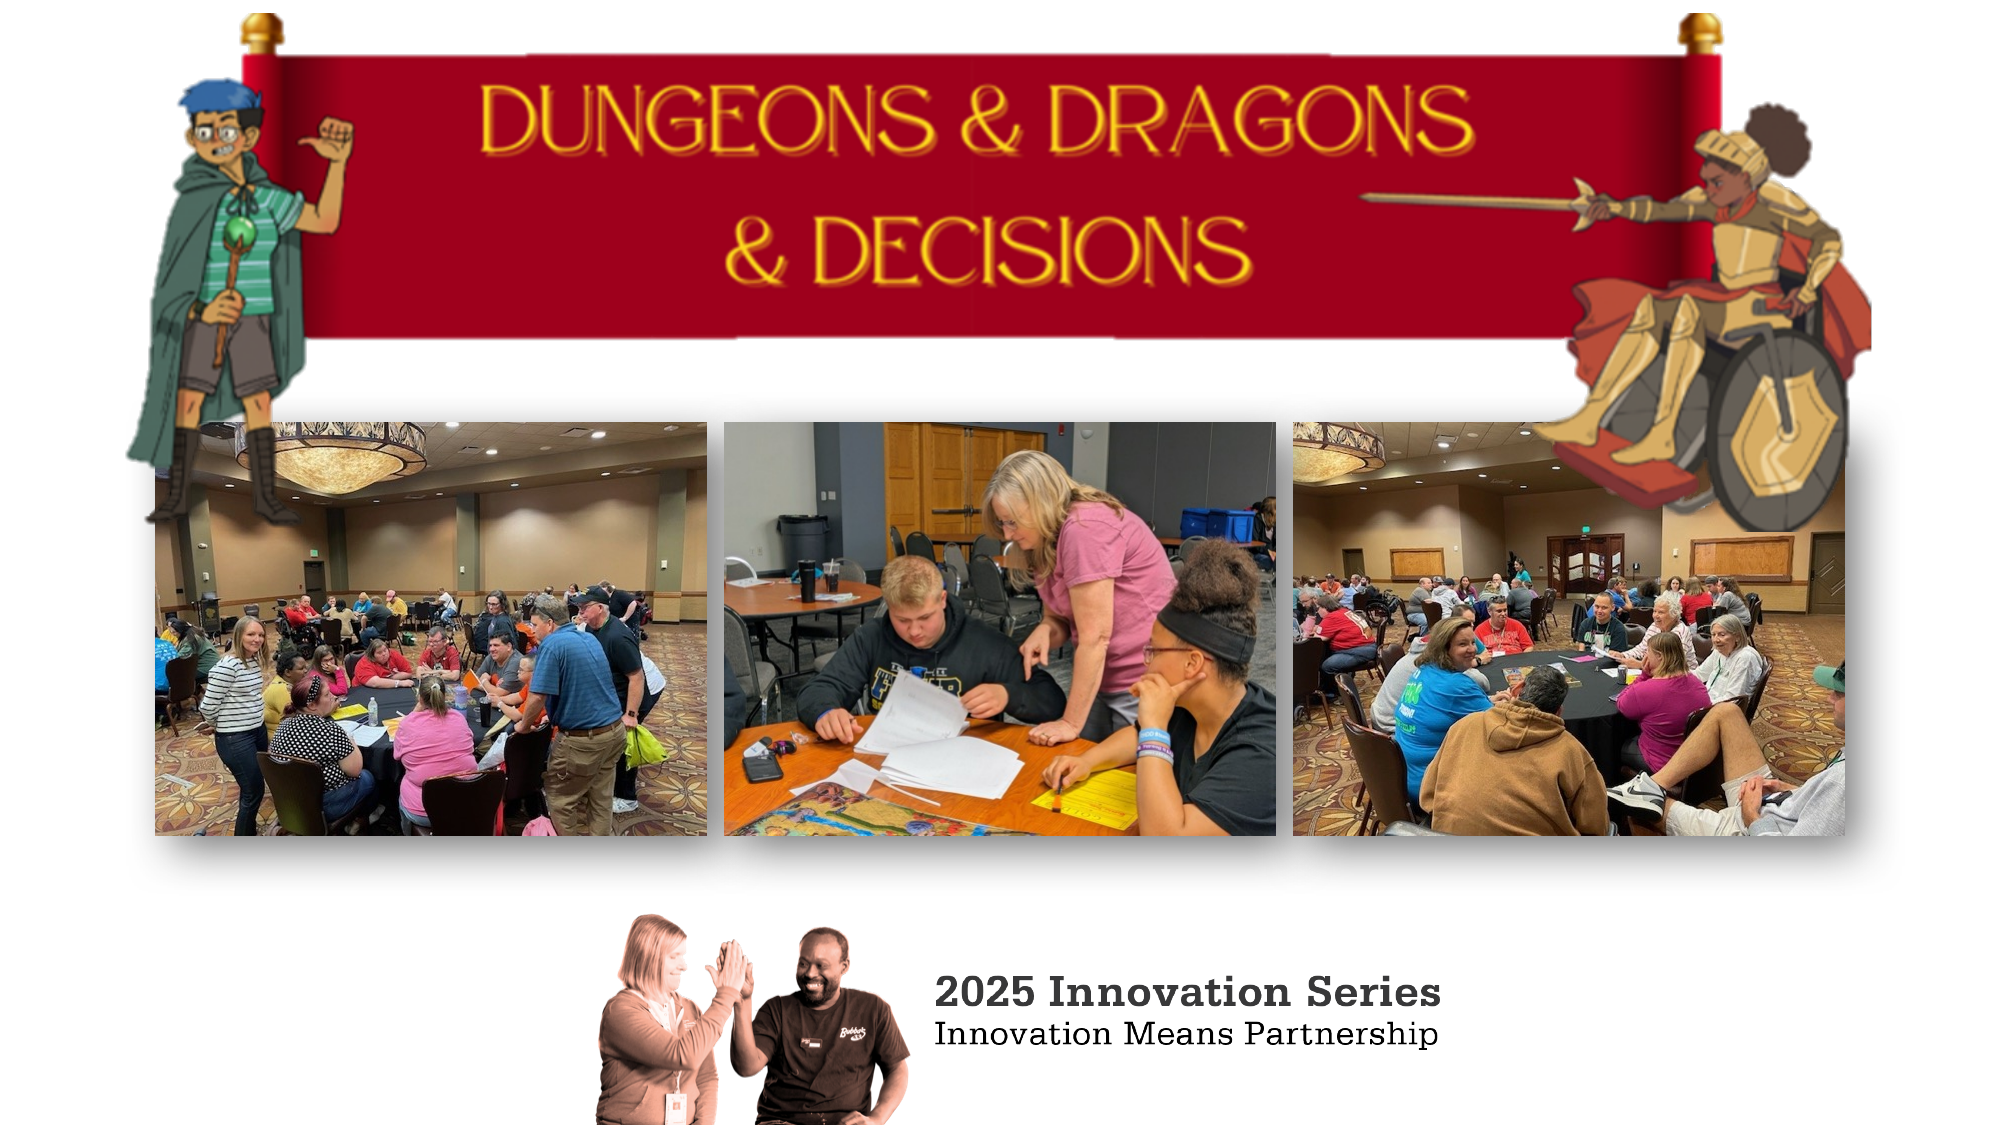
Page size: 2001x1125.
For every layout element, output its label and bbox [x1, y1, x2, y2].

picture [120, 13, 1880, 532]
picture [556, 907, 1444, 1125]
text_box [155, 532, 1845, 836]
